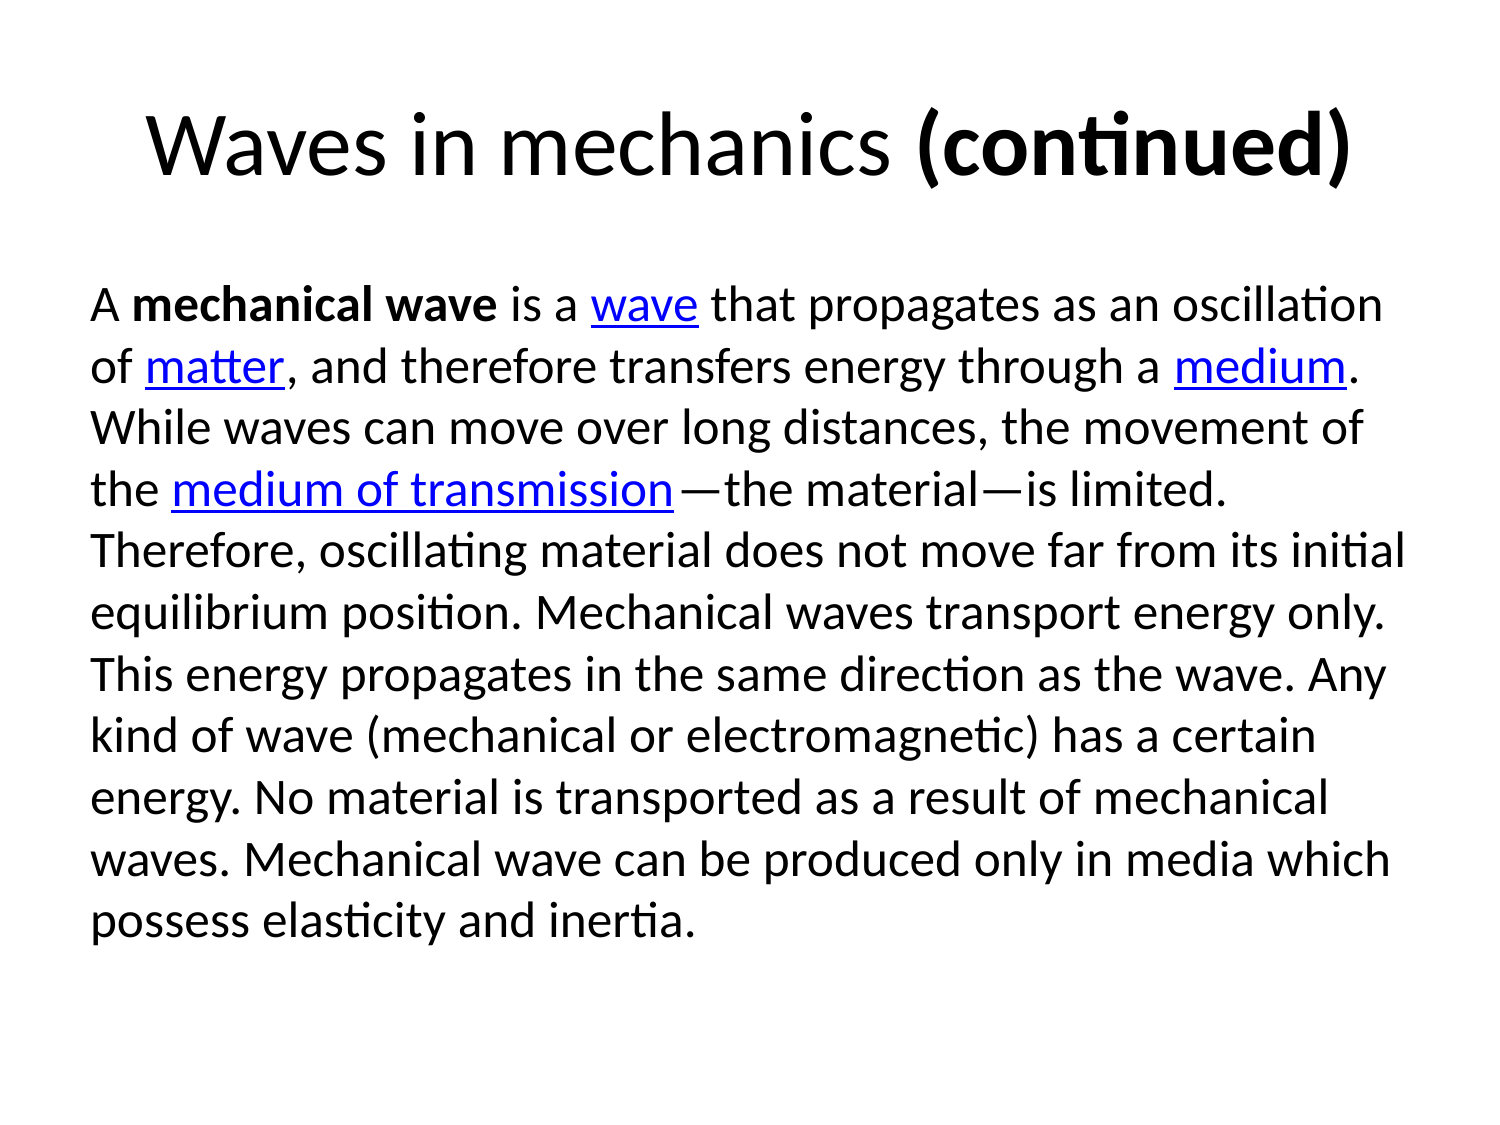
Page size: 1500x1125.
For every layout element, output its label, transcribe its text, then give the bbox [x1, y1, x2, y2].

list A mechanical wave is a wave that propagates as an oscillation of matter, and therefore transfers energy through a medium. While waves can move over long distances, the movement of the medium of transmission—the material—is limited. Therefore, oscillating material does not move far from its initial equilibrium position. Mechanical waves transport energy only. This energy propagates in the same direction as the wave. Any kind of wave (mechanical or electromagnetic) has a certain energy. No material is transported as a result of mechanical waves. Mechanical wave can be produced only in media which possess elasticity and inertia. [75, 262, 1425, 1005]
title Waves in mechanics (continued) [75, 45, 1425, 233]
